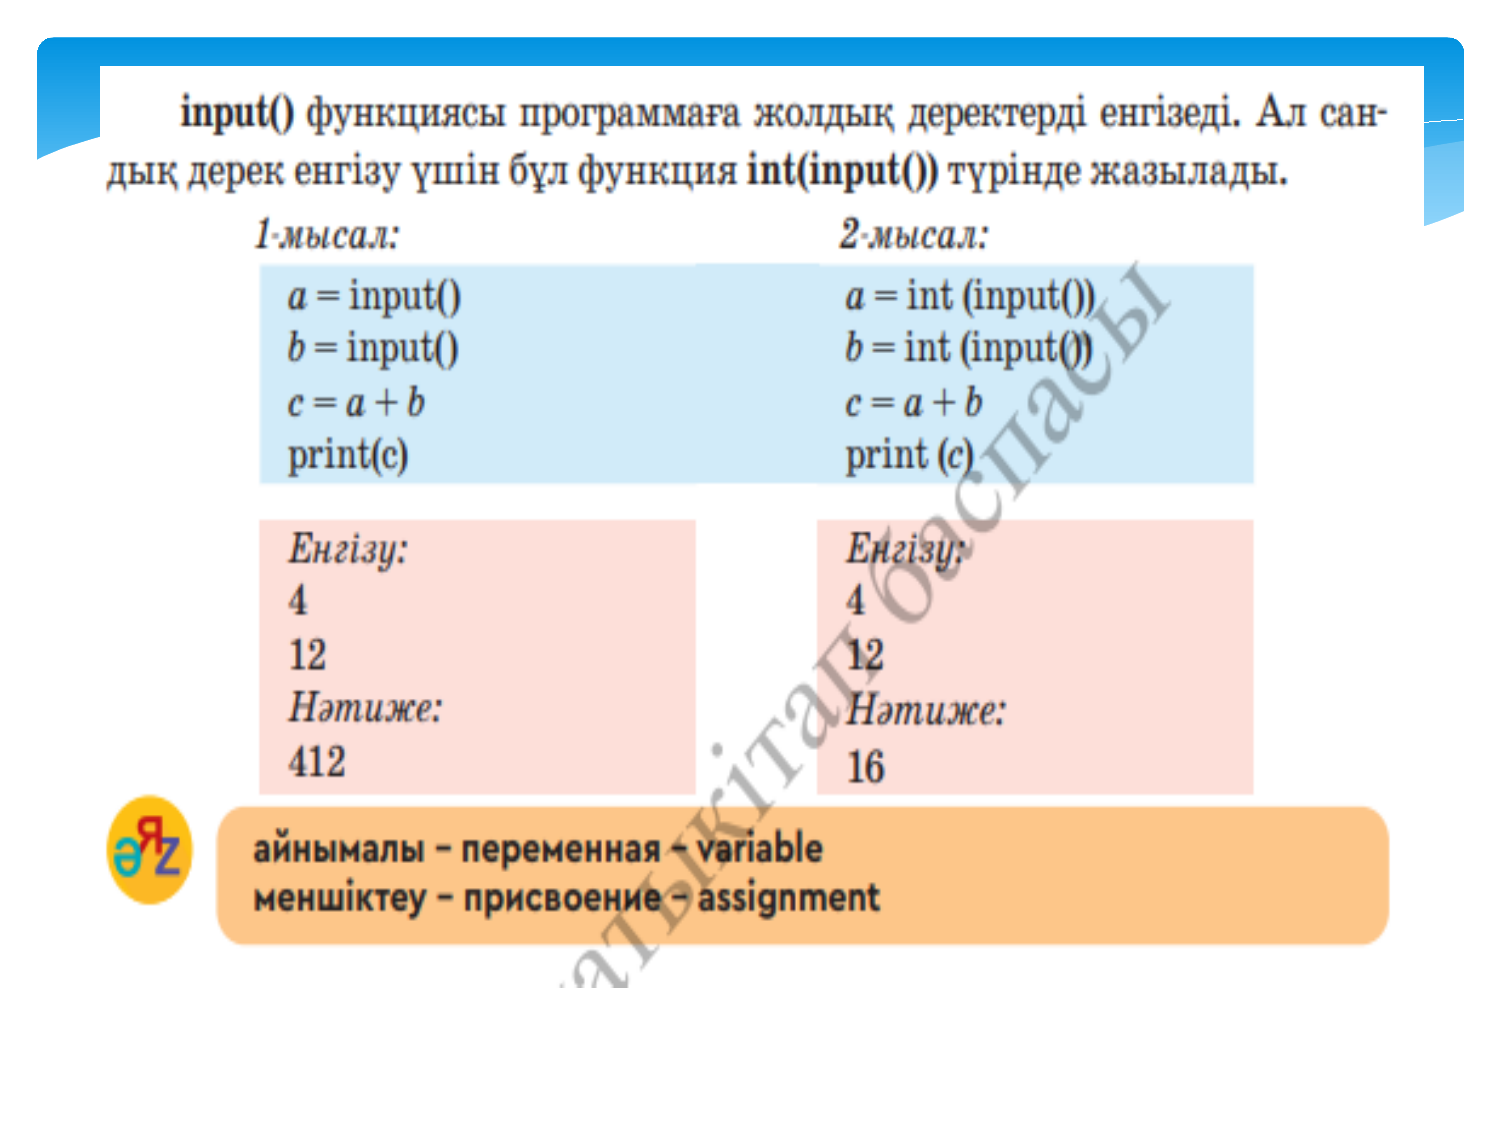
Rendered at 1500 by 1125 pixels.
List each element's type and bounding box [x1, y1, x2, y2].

picture [100, 67, 1424, 988]
